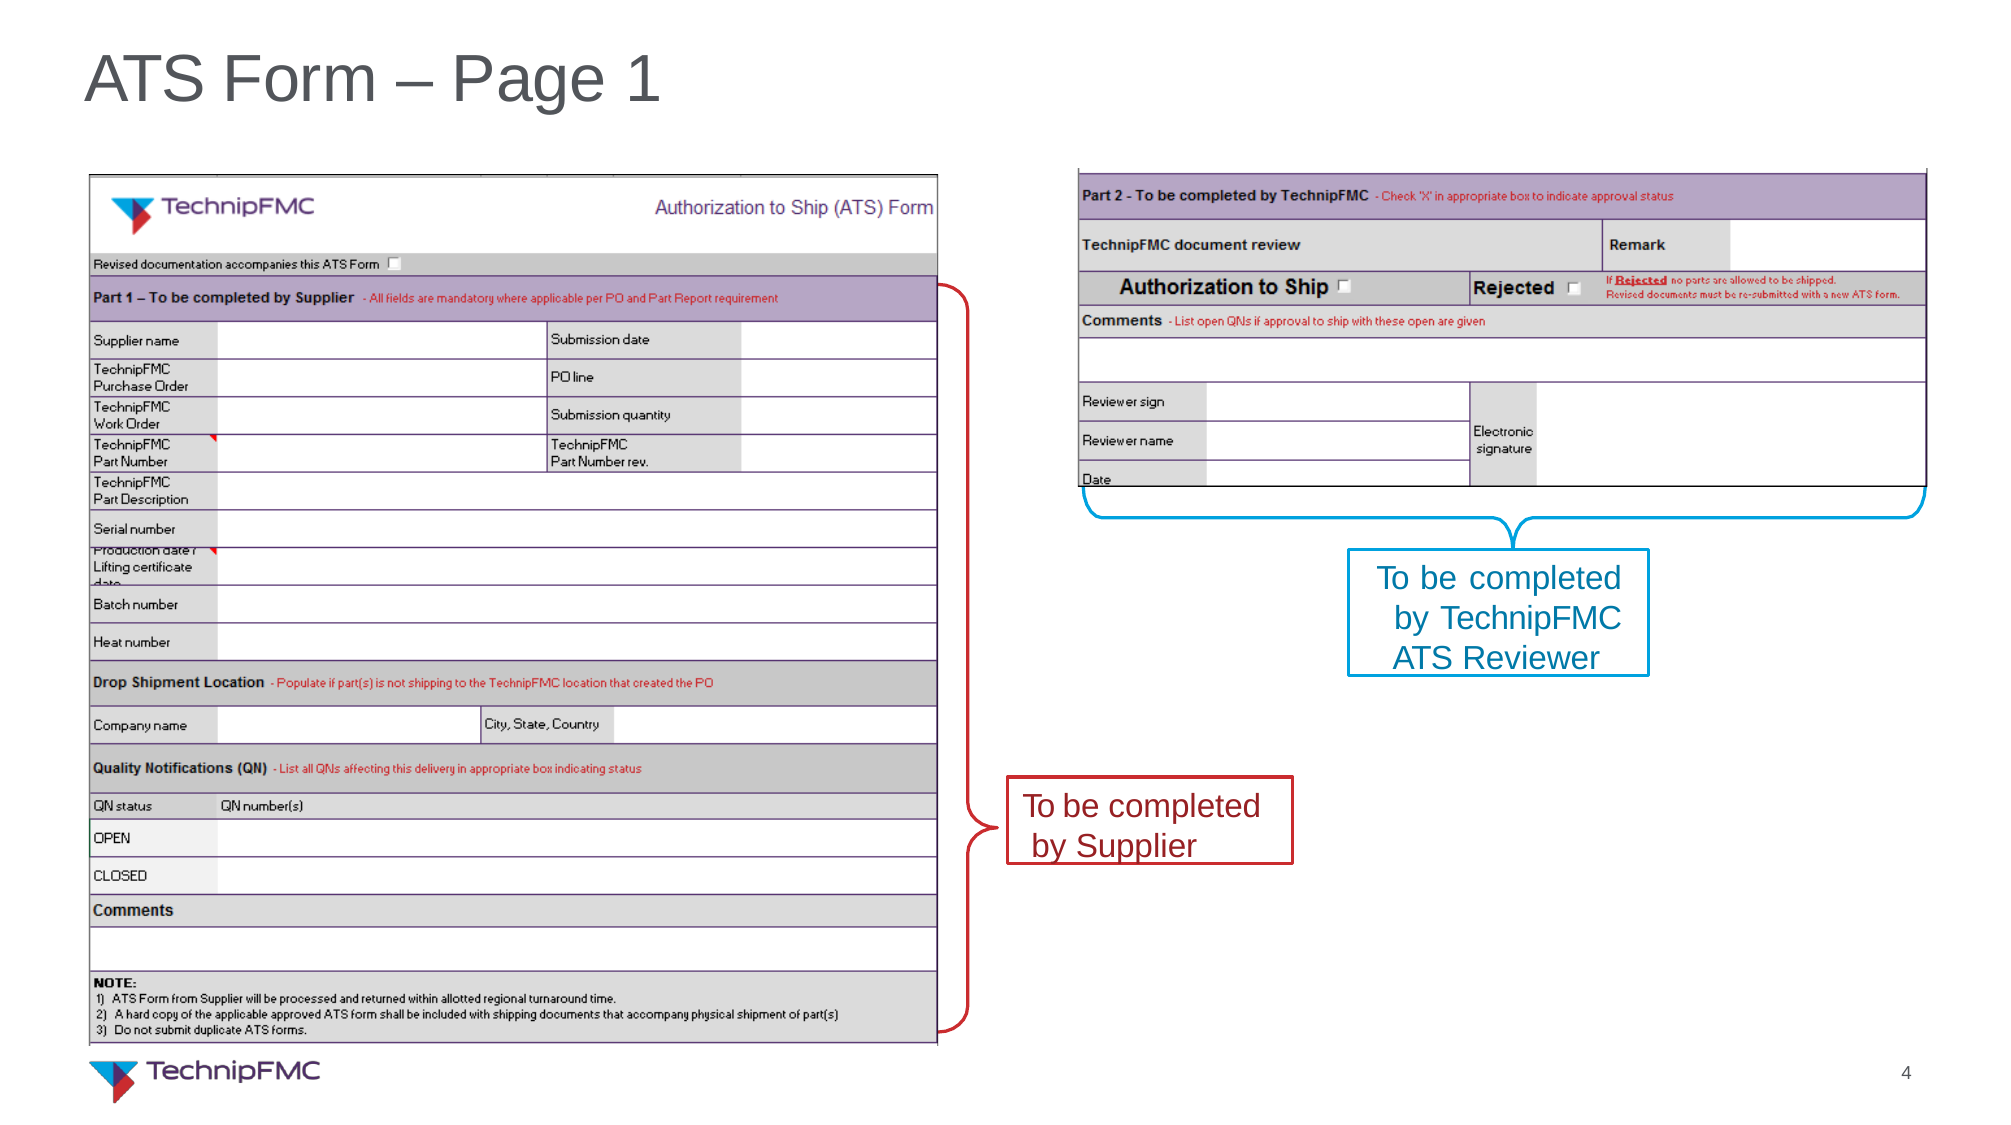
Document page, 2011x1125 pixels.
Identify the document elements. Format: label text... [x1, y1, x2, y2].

picture [85, 1053, 324, 1107]
text_box [88, 174, 939, 1046]
title ATS Form – Page 1 [82, 32, 670, 223]
text_box [1083, 487, 1926, 549]
slide_number 4 [1897, 1060, 1927, 1125]
text_box To be completed by TechnipFMC ATS Reviewer [1348, 549, 1649, 676]
text_box [939, 284, 998, 1032]
text_box [1077, 168, 1928, 487]
text_box To be completed by Supplier [1007, 777, 1293, 864]
text_box [1348, 676, 1649, 686]
